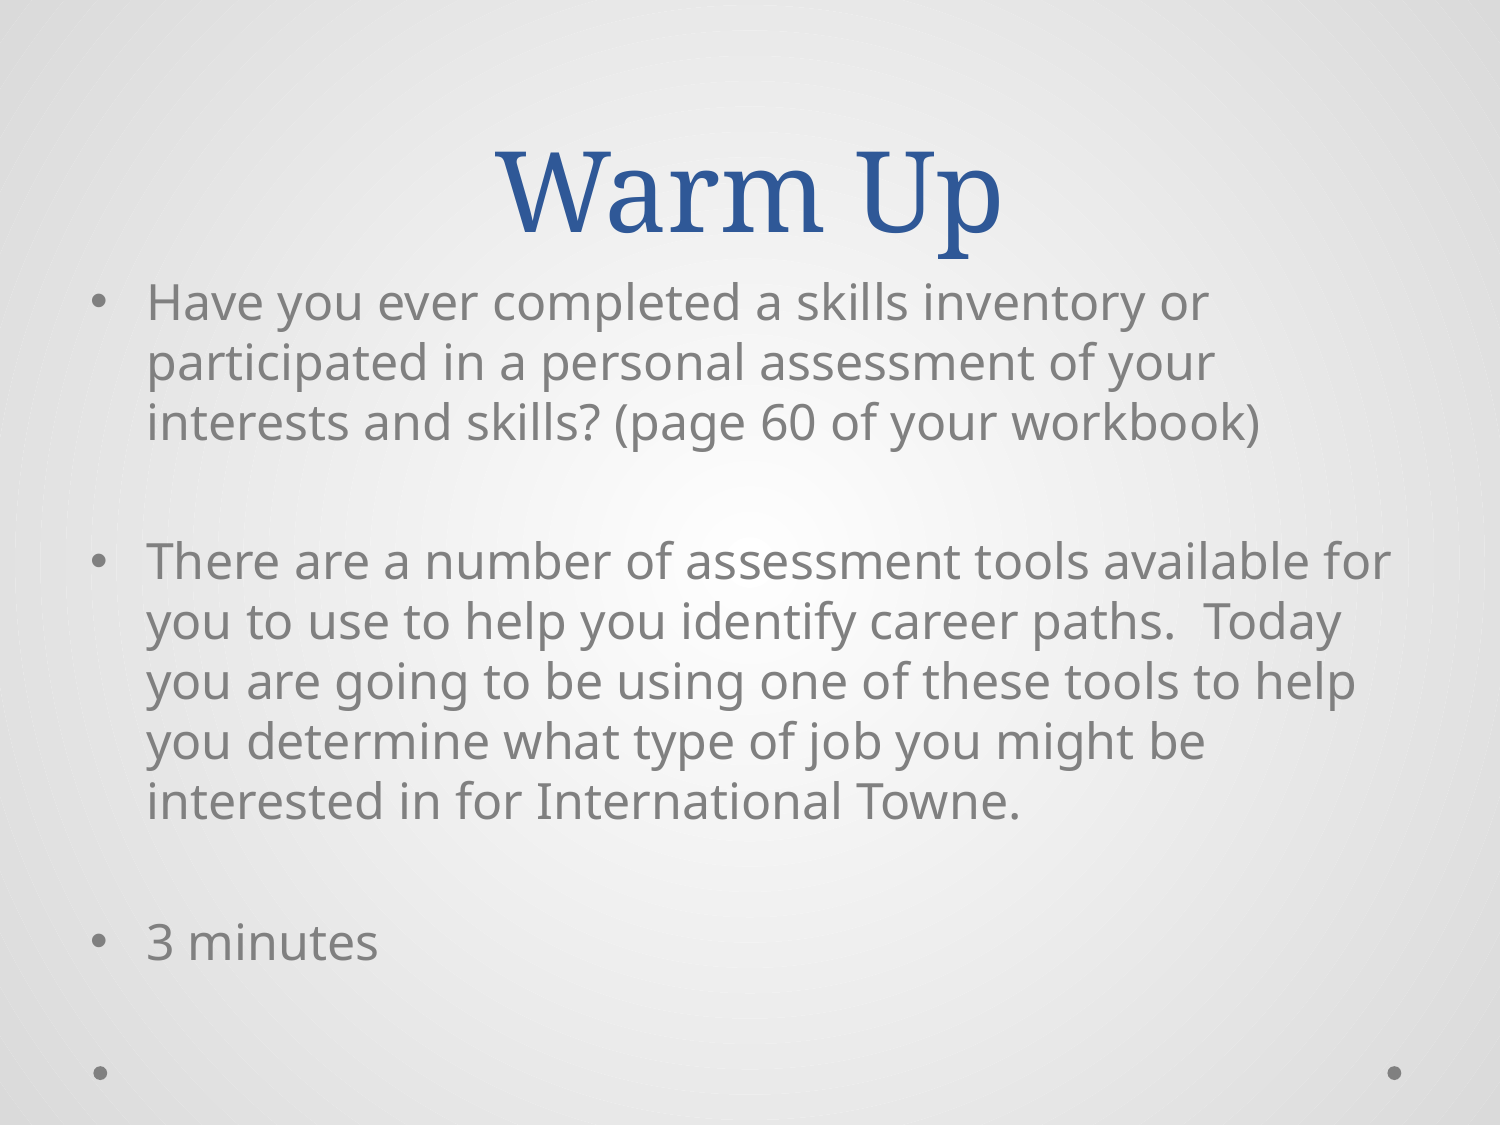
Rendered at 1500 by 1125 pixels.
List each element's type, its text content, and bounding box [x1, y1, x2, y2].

list Have you ever completed a skills inventory or participated in a personal assessment of your interests and skills? (page 60 of your workbook) There are a number of assessment tools available for you to use to help you identify career paths. Today you are going to be using one of these tools to help you determine what type of job you might be interested in for International Towne. 3 minutes [75, 262, 1425, 1005]
title Warm Up [75, 0, 1425, 262]
